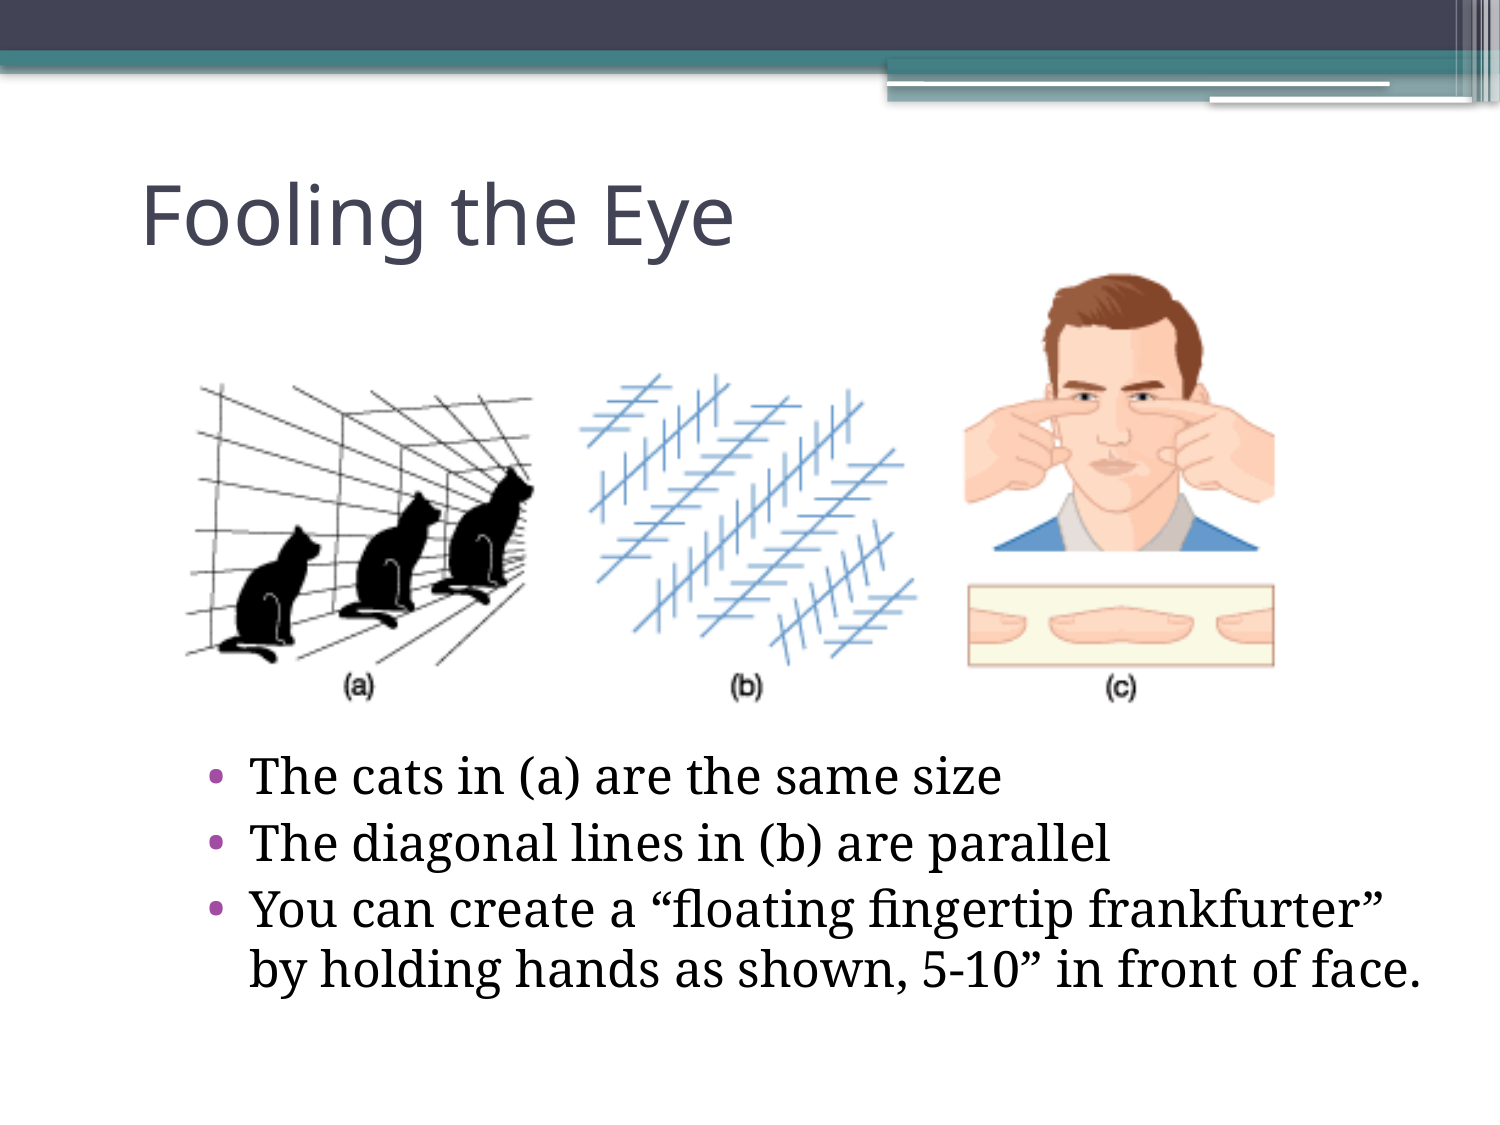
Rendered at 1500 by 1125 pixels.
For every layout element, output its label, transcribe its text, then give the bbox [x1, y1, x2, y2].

title Fooling the Eye [125, 149, 1400, 275]
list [174, 262, 1363, 713]
list The cats in (a) are the same size The diagonal lines in (b) are parallel You can create a “floating fingertip frankfurter” by holding hands as shown, 5-10” in front of face. [174, 737, 1450, 1020]
